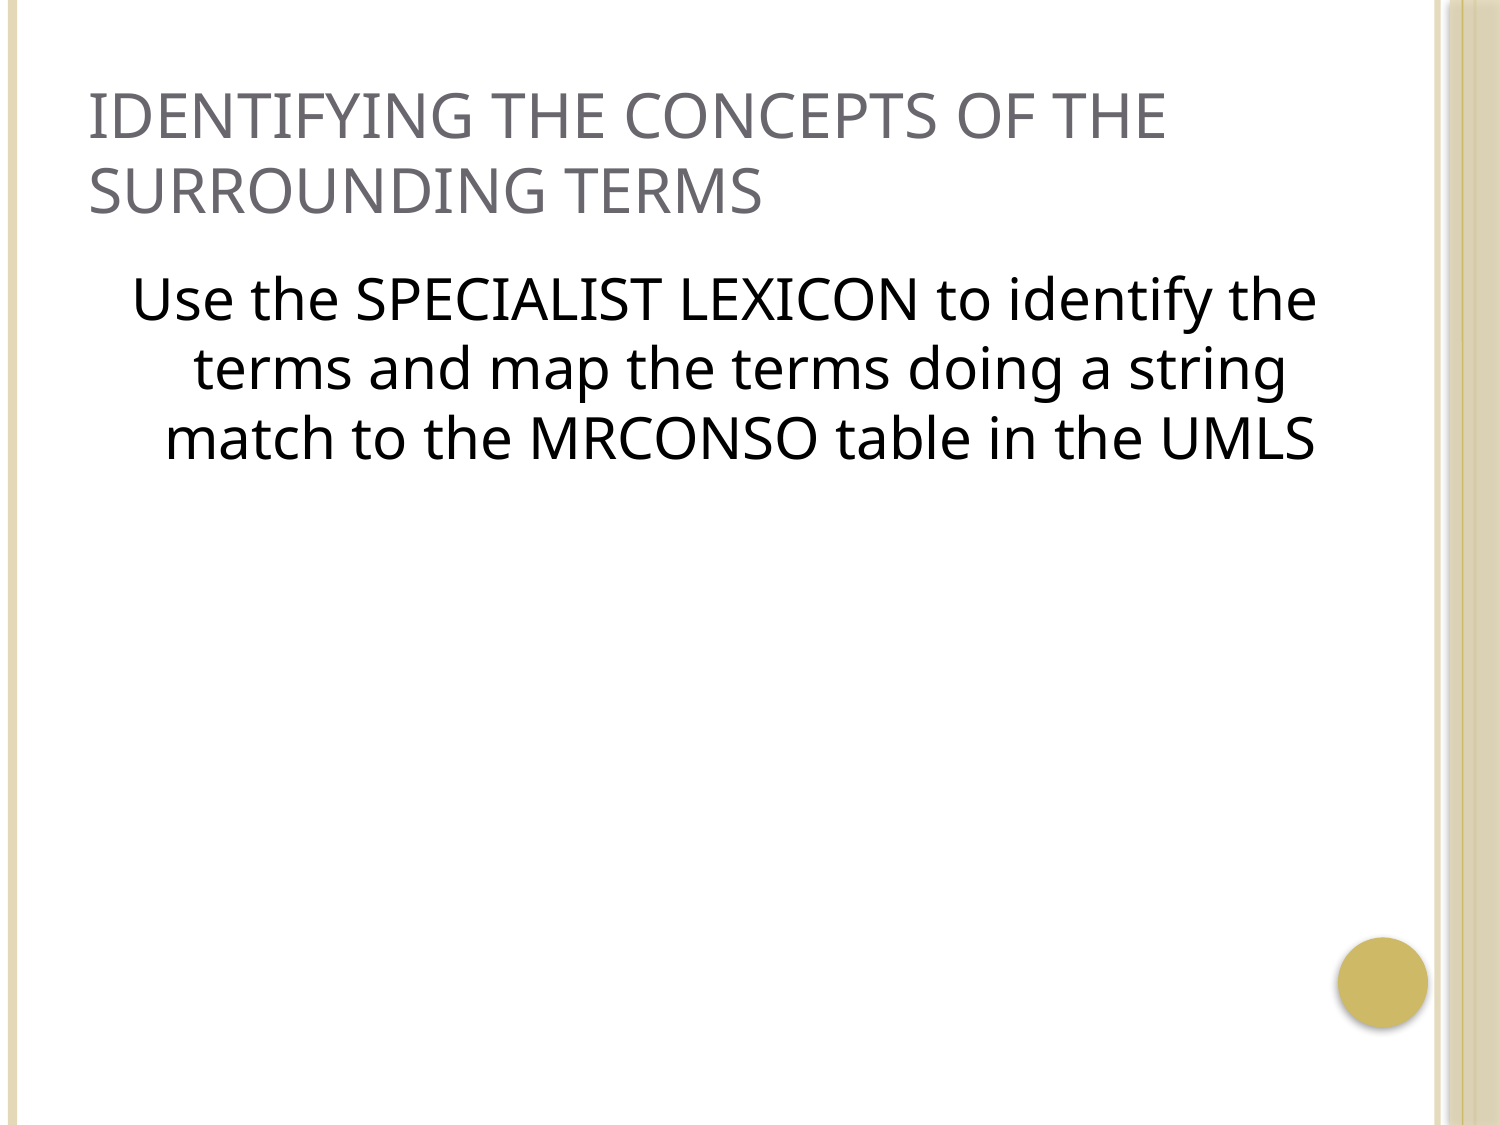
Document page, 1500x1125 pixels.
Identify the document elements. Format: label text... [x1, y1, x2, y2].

title Identifying the concepts of the surrounding terms [74, 44, 1425, 233]
slide_number 18 [1075, 1024, 1425, 1103]
subtitle Use the SPECIALIST LEXICON to identify the terms and map the terms doing a string match to the MRCONSO table in the UMLS [80, 295, 1338, 1025]
